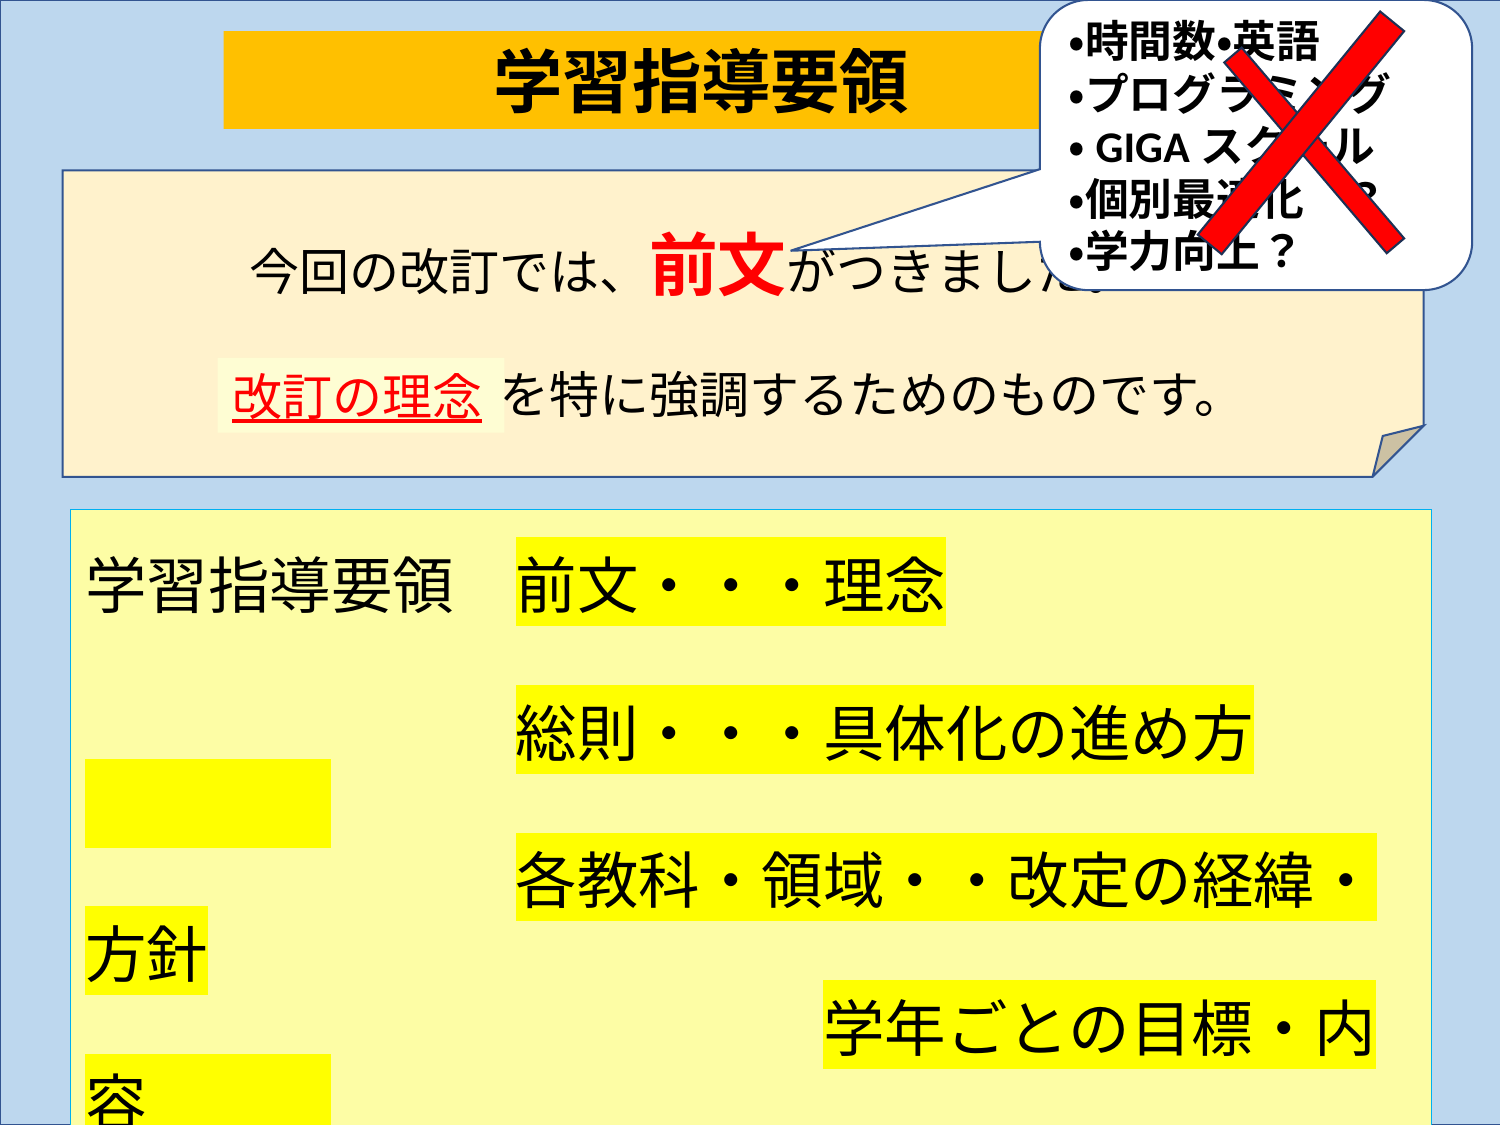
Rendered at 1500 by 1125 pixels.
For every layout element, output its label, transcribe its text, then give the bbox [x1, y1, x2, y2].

text_box ・時間数・英語 ・プログラミング ・GIGAスクール ・個別最適化 ？ ・学力向上？ [1034, 0, 1285, 170]
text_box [1285, 0, 1326, 278]
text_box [62, 170, 1500, 477]
text_box 学習指導要領 [223, 31, 1041, 129]
text_box ・時間数・英語 ・プログラミング ・GIGAスクール ・個別最適化 ？ ・学力向上？ [1326, 0, 1474, 170]
text_box 学習指導要領 前文・・・理念 総則・・・具体化の進め方 各教科・領域・・改定の経緯・方針 学年ごとの目標・内容 [70, 509, 1432, 1125]
text_box [0, 0, 1500, 1125]
